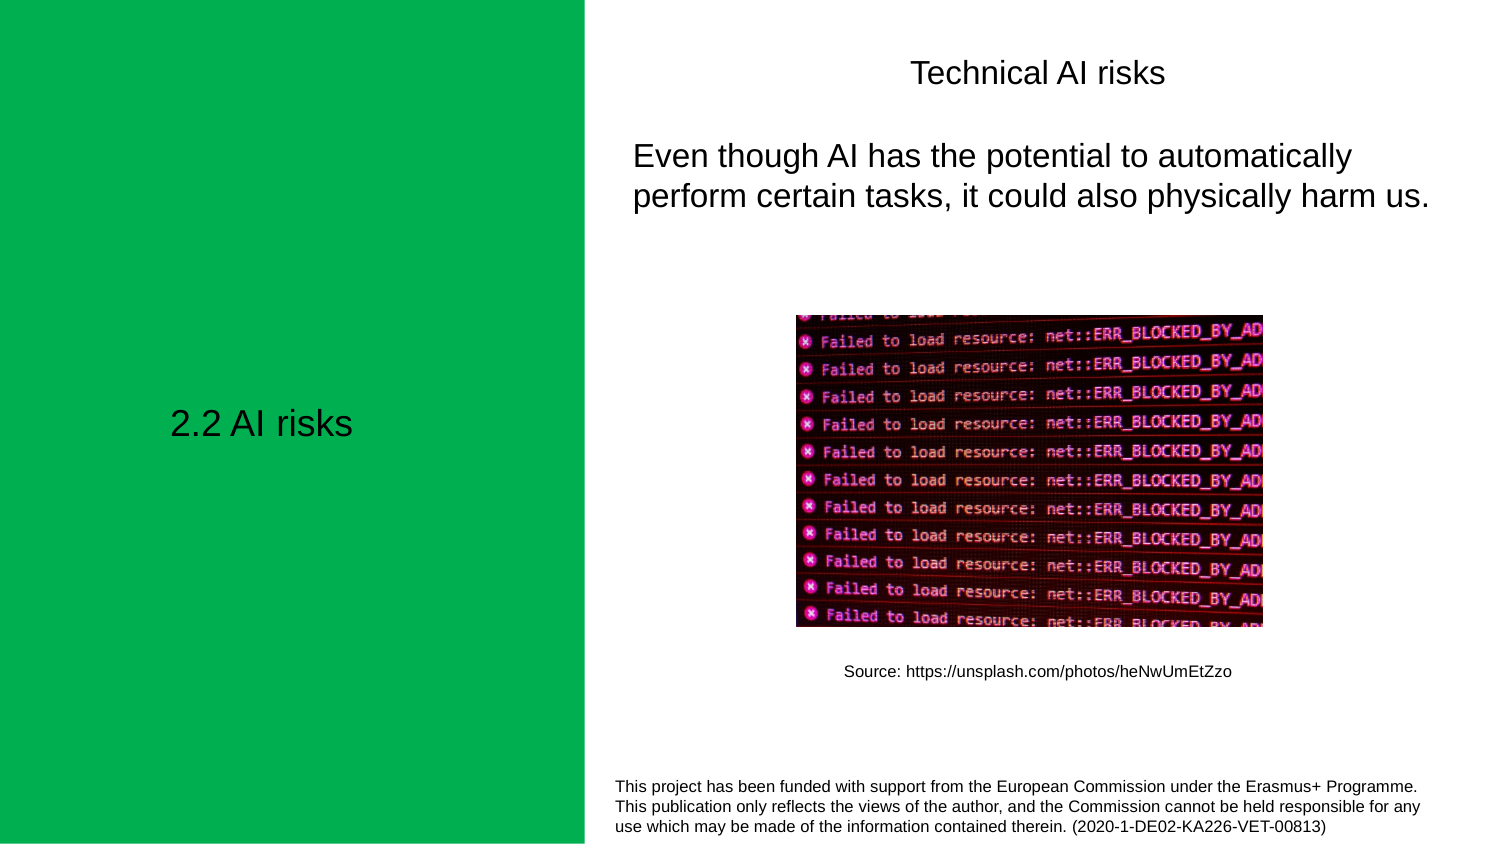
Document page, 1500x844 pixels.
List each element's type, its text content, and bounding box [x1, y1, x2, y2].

text_box [0, 0, 585, 844]
text_box Even though AI has the potential to automatically perform certain tasks, it could also physically harm us. [617, 126, 1459, 222]
text_box Technical AI risks [871, 43, 1206, 99]
text_box Source: https://unsplash.com/photos/heNwUmEtZzo [807, 652, 1269, 688]
text_box This project has been funded with support from the European Commission under the Erasmus+ Programme. This publication only reflects the views of the author, and the Commission cannot be held responsible for any use which may be made of the information contained therein. (2020-1-DE02-KA226-VET-00813) [600, 767, 1459, 843]
text_box 2.2 AI risks [154, 391, 430, 452]
picture [796, 315, 1263, 627]
